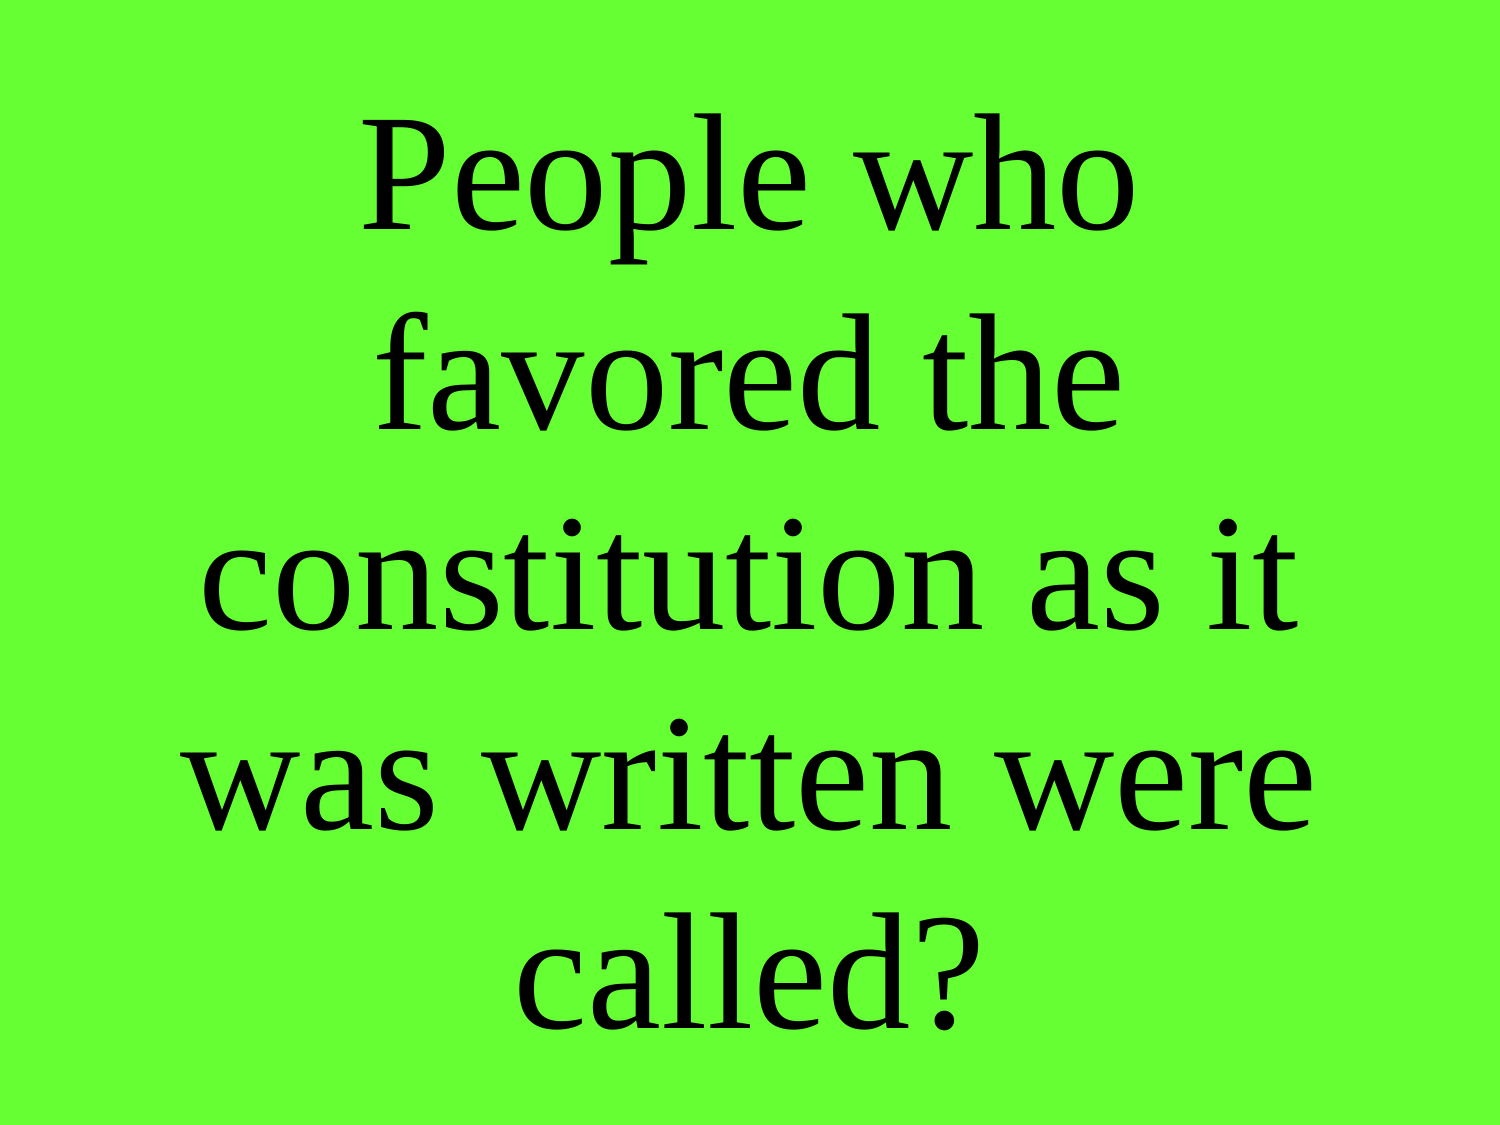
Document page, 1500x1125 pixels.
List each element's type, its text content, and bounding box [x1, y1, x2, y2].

title People who favored the constitution as it was written were called? [112, 99, 1388, 1026]
